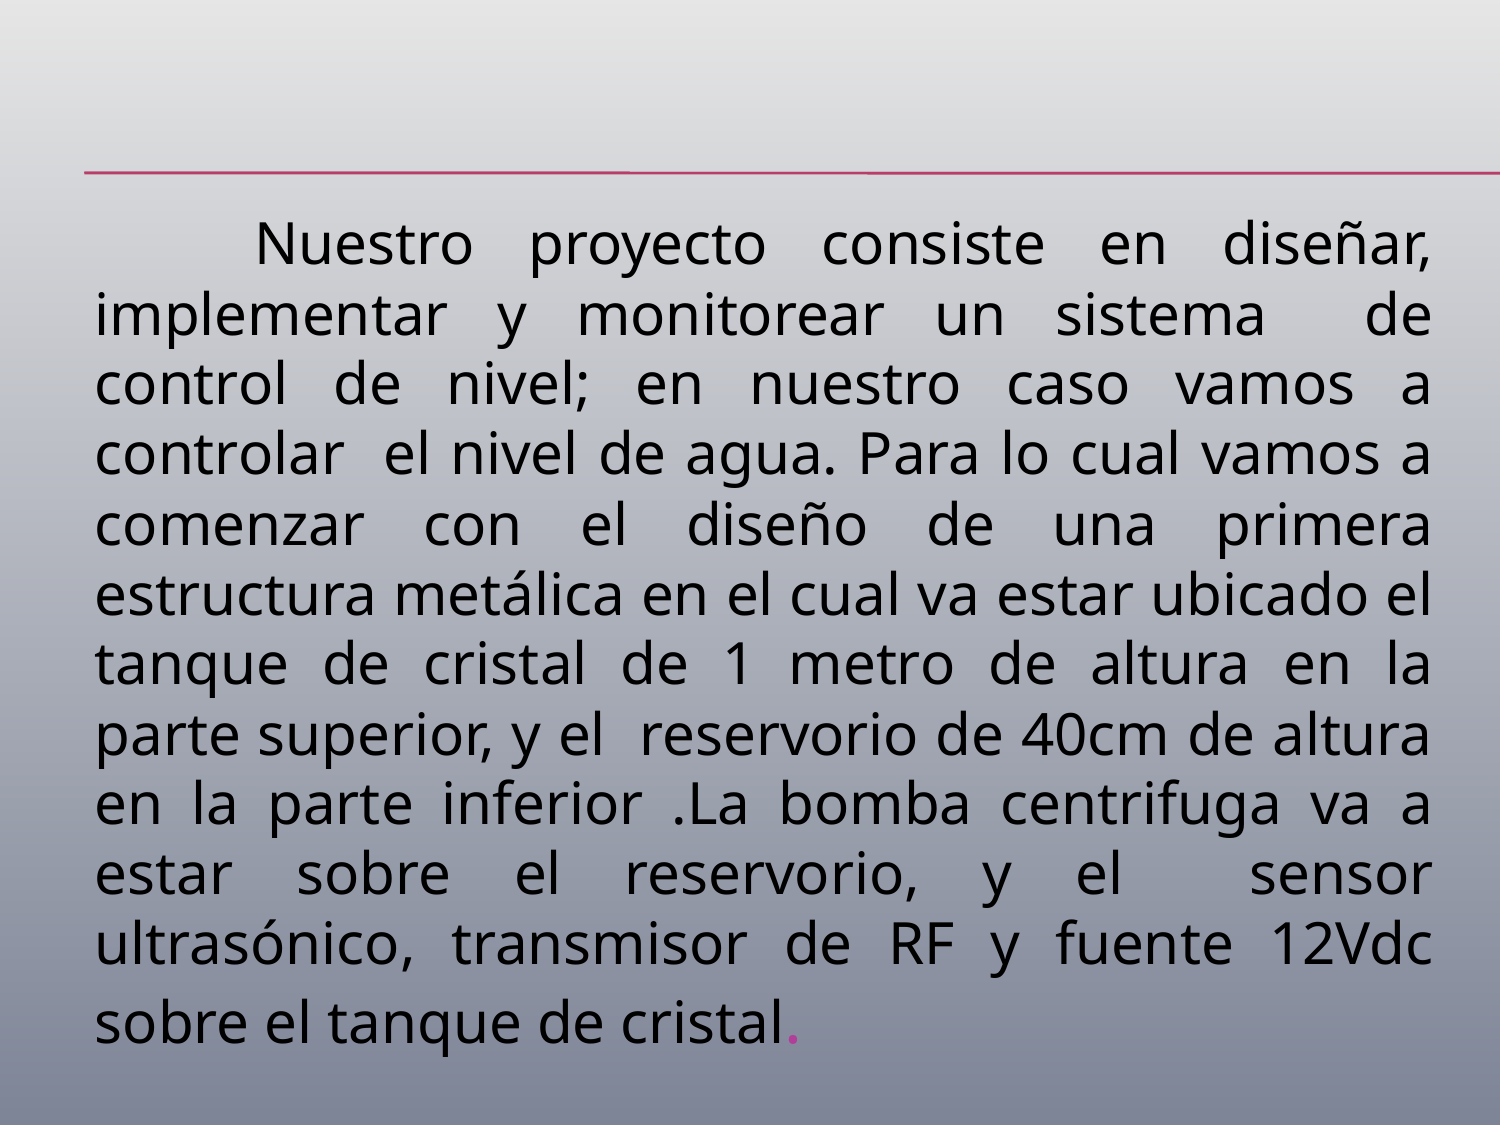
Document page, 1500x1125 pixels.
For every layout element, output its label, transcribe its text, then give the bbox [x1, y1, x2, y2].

list Nuestro proyecto consiste en diseñar, implementar y monitorear un sistema de control de nivel; en nuestro caso vamos a controlar el nivel de agua. Para lo cual vamos a comenzar con el diseño de una primera estructura metálica en el cual va estar ubicado el tanque de cristal de 1 metro de altura en la parte superior, y el reservorio de 40cm de altura en la parte inferior .La bomba centrifuga va a estar sobre el reservorio, y el sensor ultrasónico, transmisor de RF y fuente 12Vdc sobre el tanque de cristal. [23, 198, 1449, 942]
